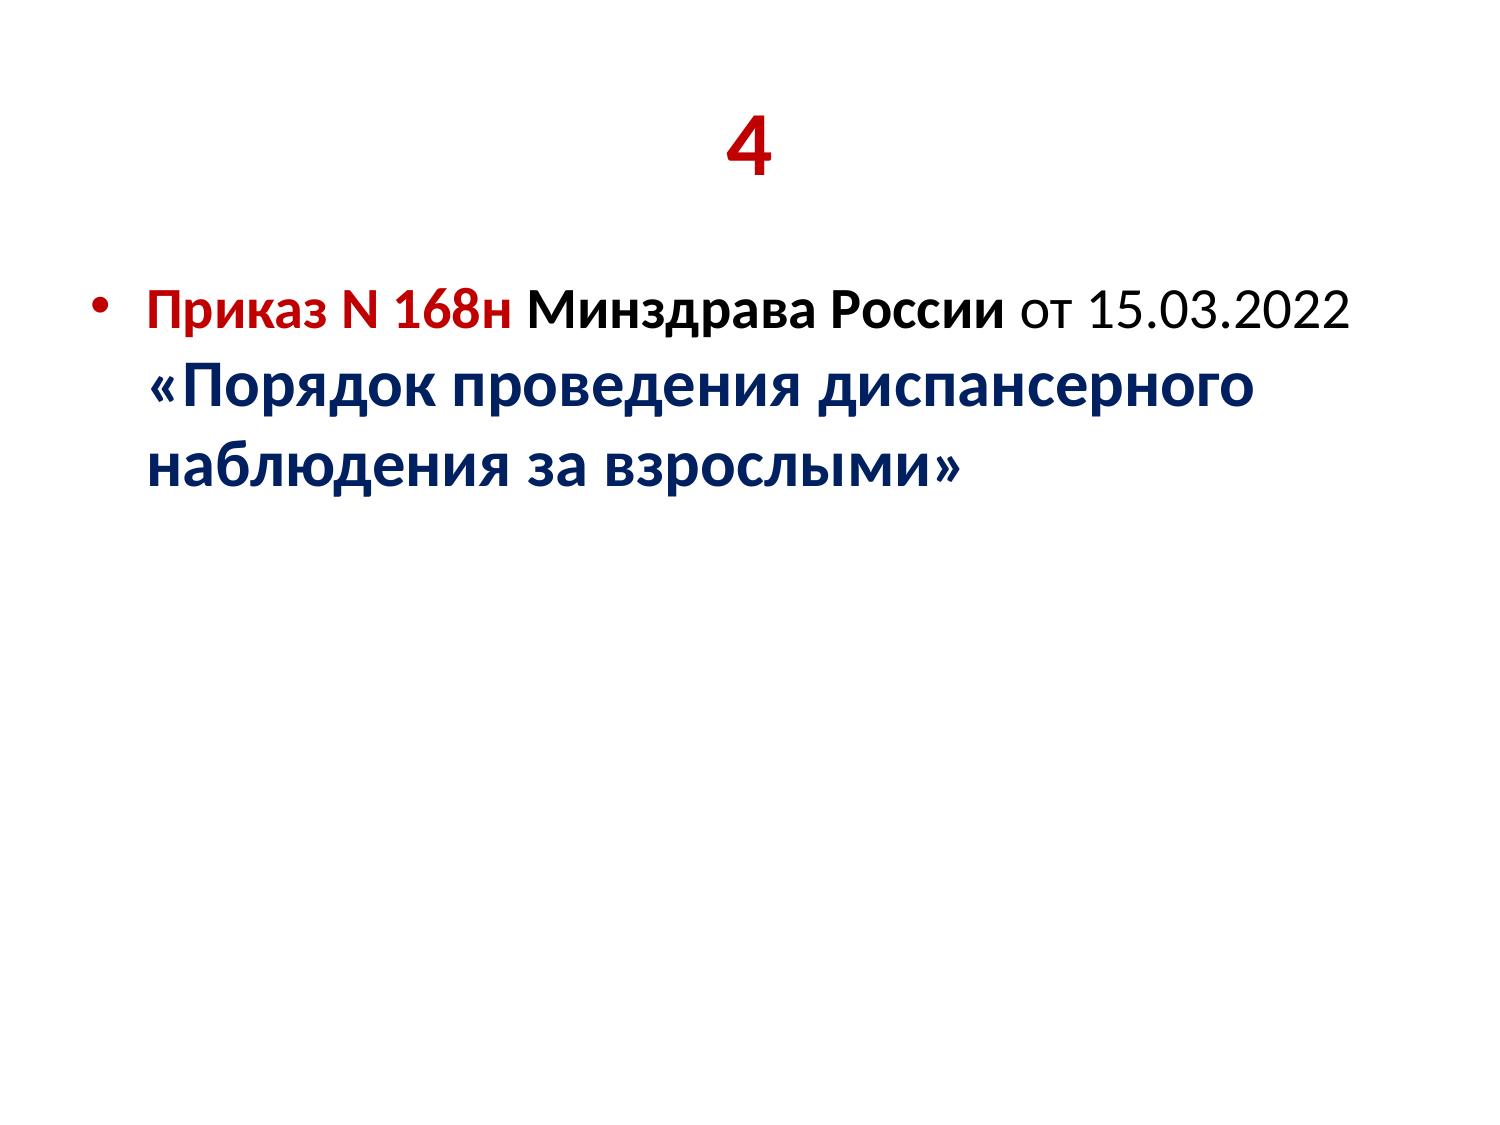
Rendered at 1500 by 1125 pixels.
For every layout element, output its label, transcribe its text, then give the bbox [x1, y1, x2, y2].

list Приказ N 168н Минздрава России от 15.03.2022 «Порядок проведения диспансерного наблюдения за взрослыми» [75, 262, 1425, 1005]
title 4 [75, 45, 1425, 233]
